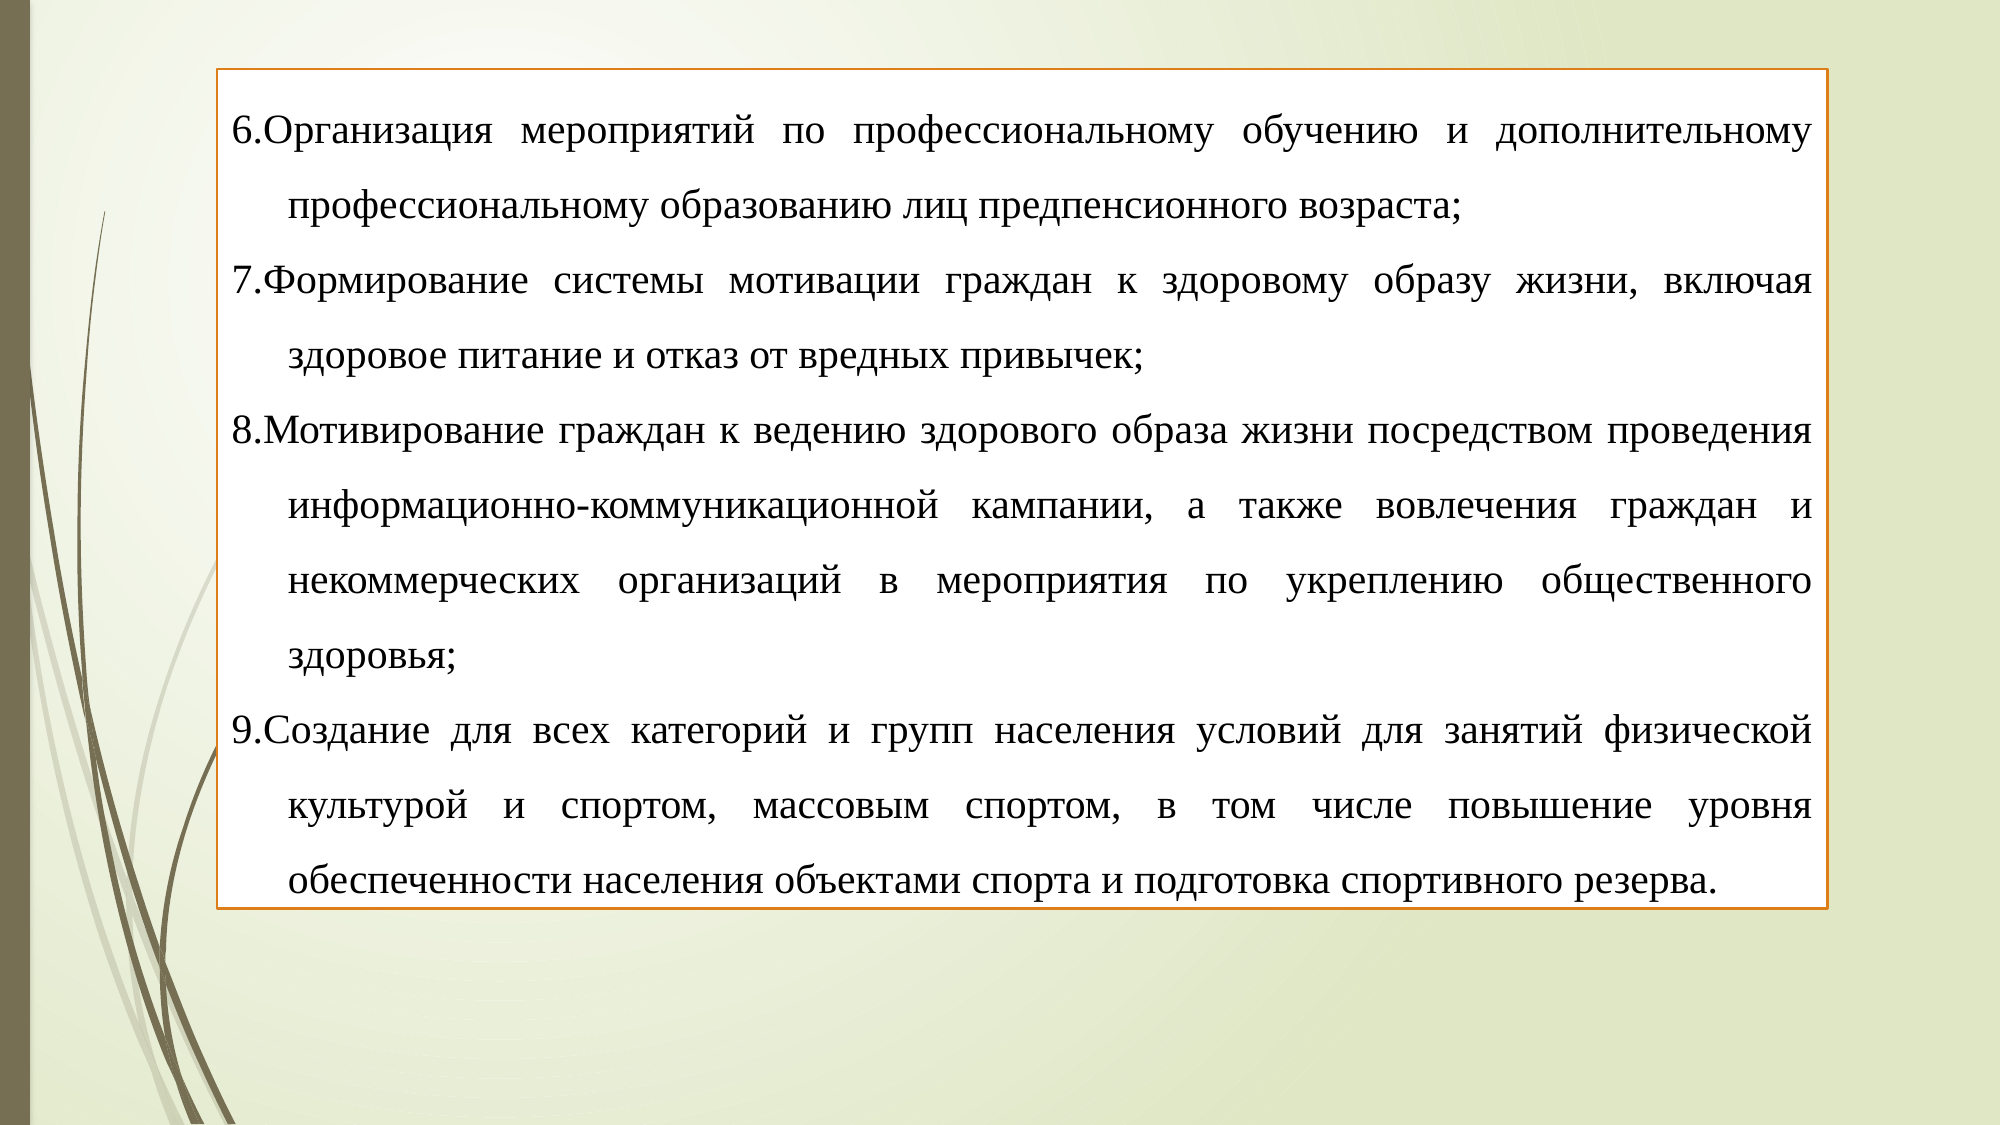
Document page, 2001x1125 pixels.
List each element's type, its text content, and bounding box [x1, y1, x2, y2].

text_box 6.Организация мероприятий по профессиональному обучению и дополнительному профессиональному образованию лиц предпенсионного возраста; 7.Формирование системы мотивации граждан к здоровому образу жизни, включая здоровое питание и отказ от вредных привычек; 8.Мотивирование граждан к ведению здорового образа жизни посредством проведения информационно-коммуникационной кампании, а также вовлечения граждан и некоммерческих организаций в мероприятия по укреплению общественного здоровья; 9.Создание для всех категорий и групп населения условий для занятий физической культурой и спортом, массовым спортом, в том числе повышение уровня обеспеченности населения объектами спорта и подготовка спортивного резерва. [216, 68, 1829, 910]
